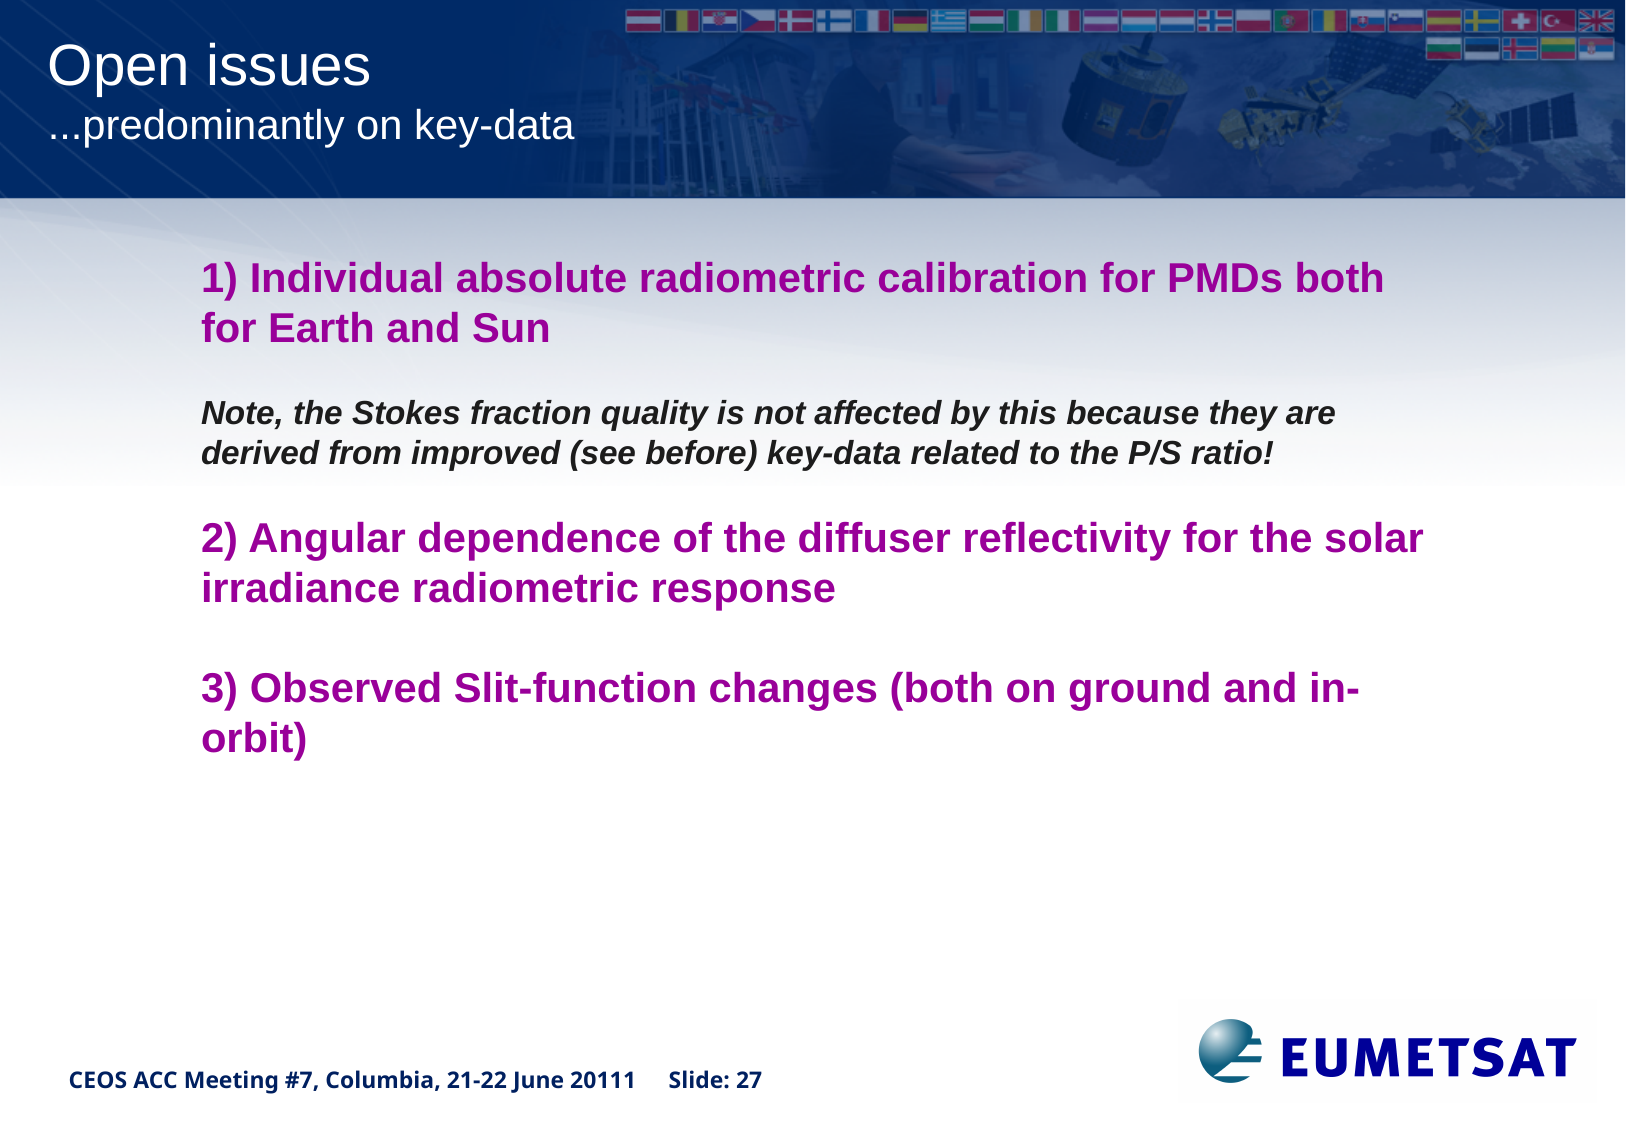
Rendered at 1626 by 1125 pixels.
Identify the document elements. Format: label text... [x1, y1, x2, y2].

text_box 1) Individual absolute radiometric calibration for PMDs both for Earth and Sun Note, the Stokes fraction quality is not affected by this because they are derived from improved (see before) key-data related to the P/S ratio! 2) Angular dependence of the diffuser reflectivity for the solar irradiance radiometric response 3) Observed Slit-function changes (both on ground and in-orbit) [186, 243, 1451, 869]
title Open issues ...predominantly on key-data [32, 30, 1550, 145]
picture [0, 0, 1626, 1125]
